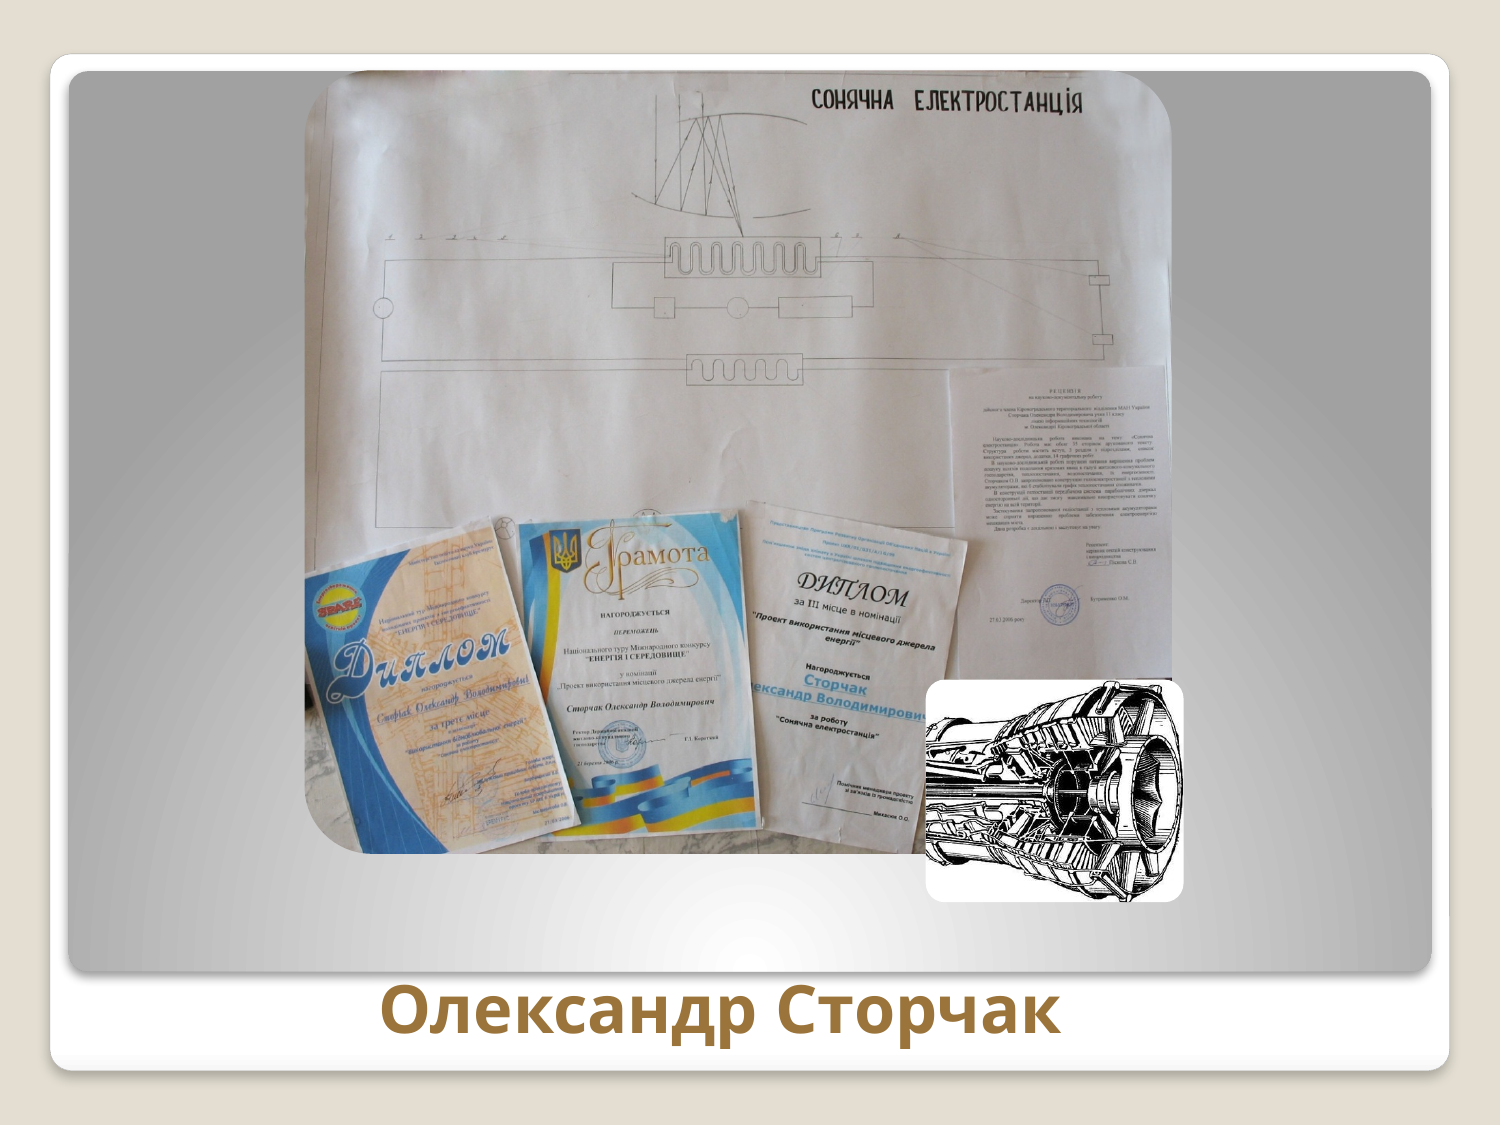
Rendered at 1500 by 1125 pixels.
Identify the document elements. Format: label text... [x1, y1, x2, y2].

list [304, 70, 1172, 855]
picture [925, 679, 1184, 903]
title Олександр Сторчак [363, 867, 1500, 1055]
